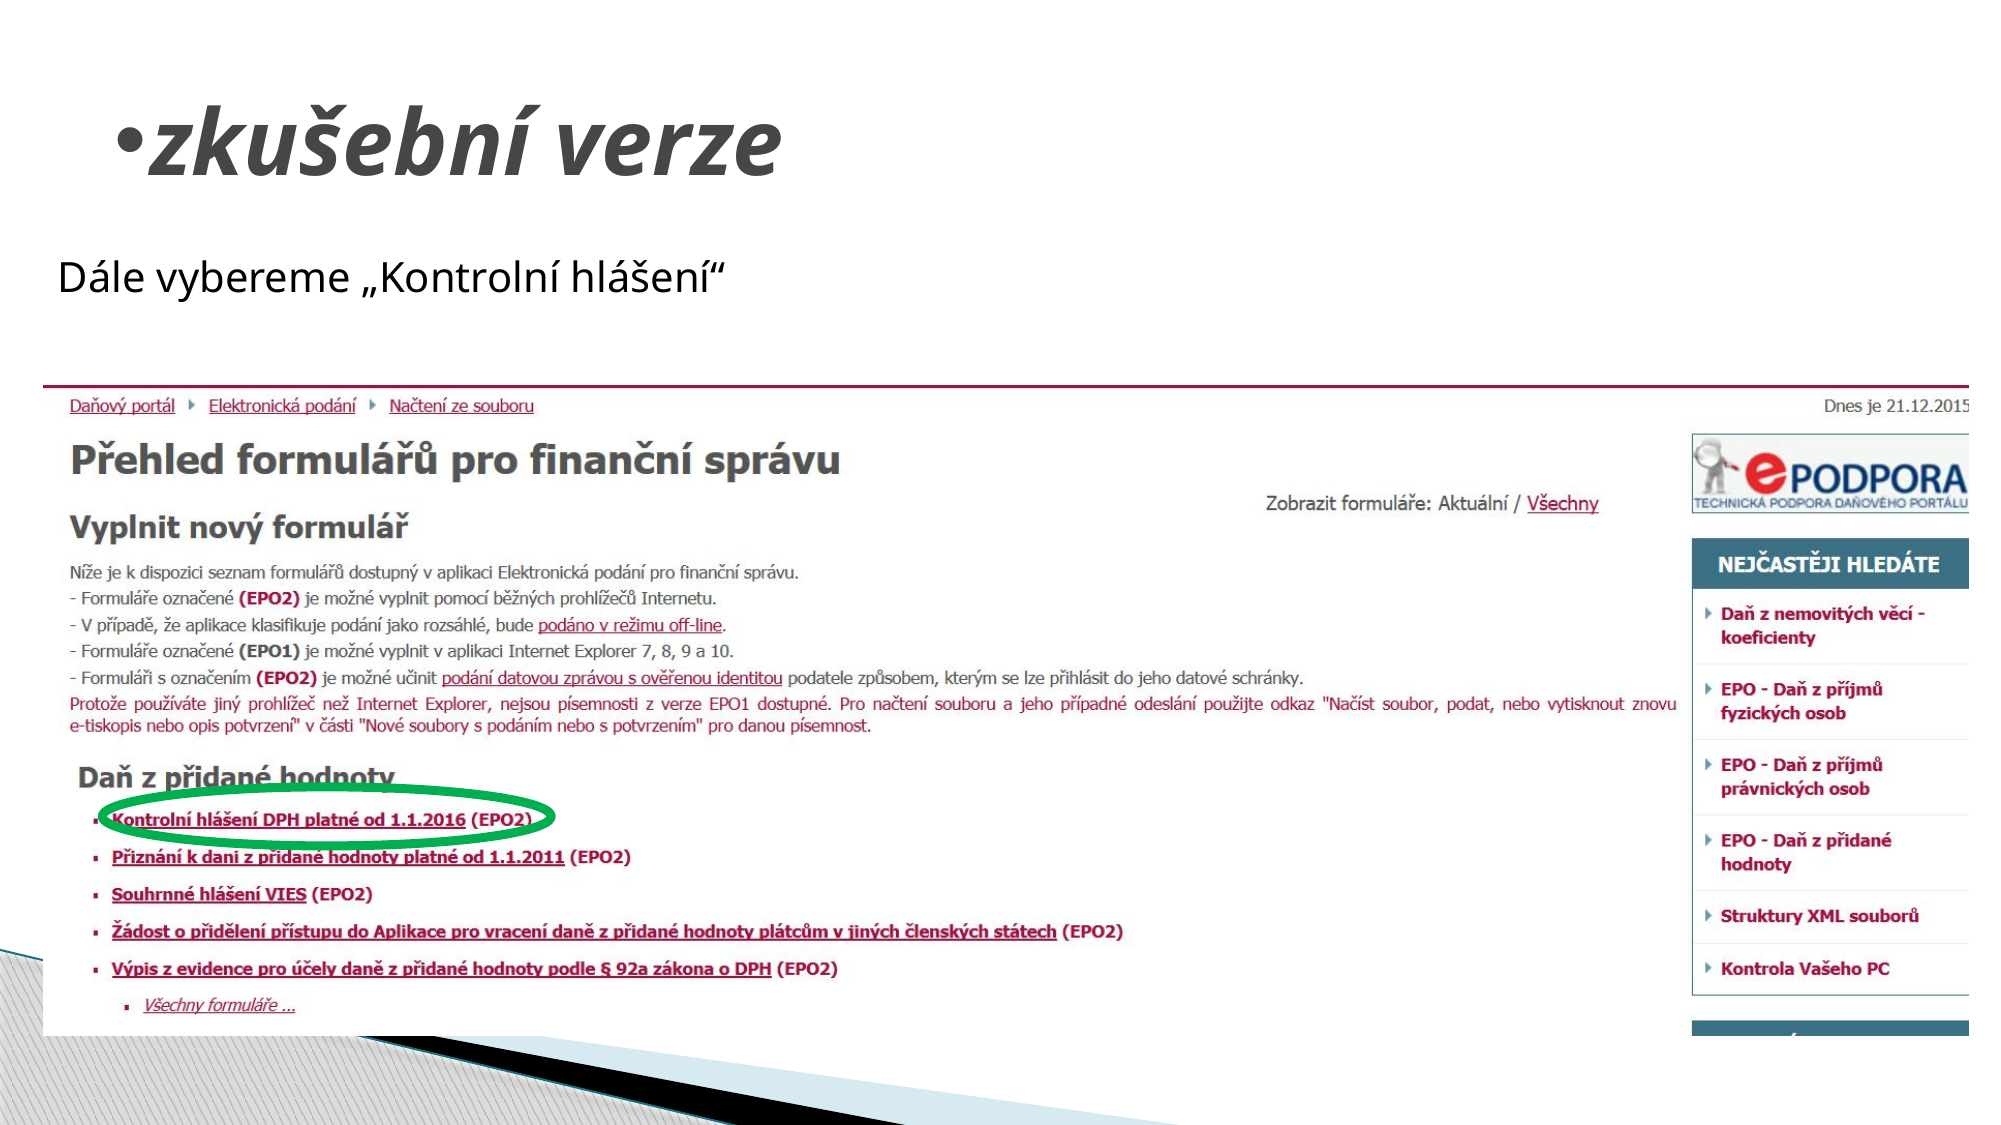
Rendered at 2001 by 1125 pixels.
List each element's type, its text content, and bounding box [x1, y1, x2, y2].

title zkušební verze [99, 45, 1900, 233]
picture [42, 385, 1969, 1036]
list Dále vybereme „Kontrolní hlášení“ [43, 243, 1926, 385]
